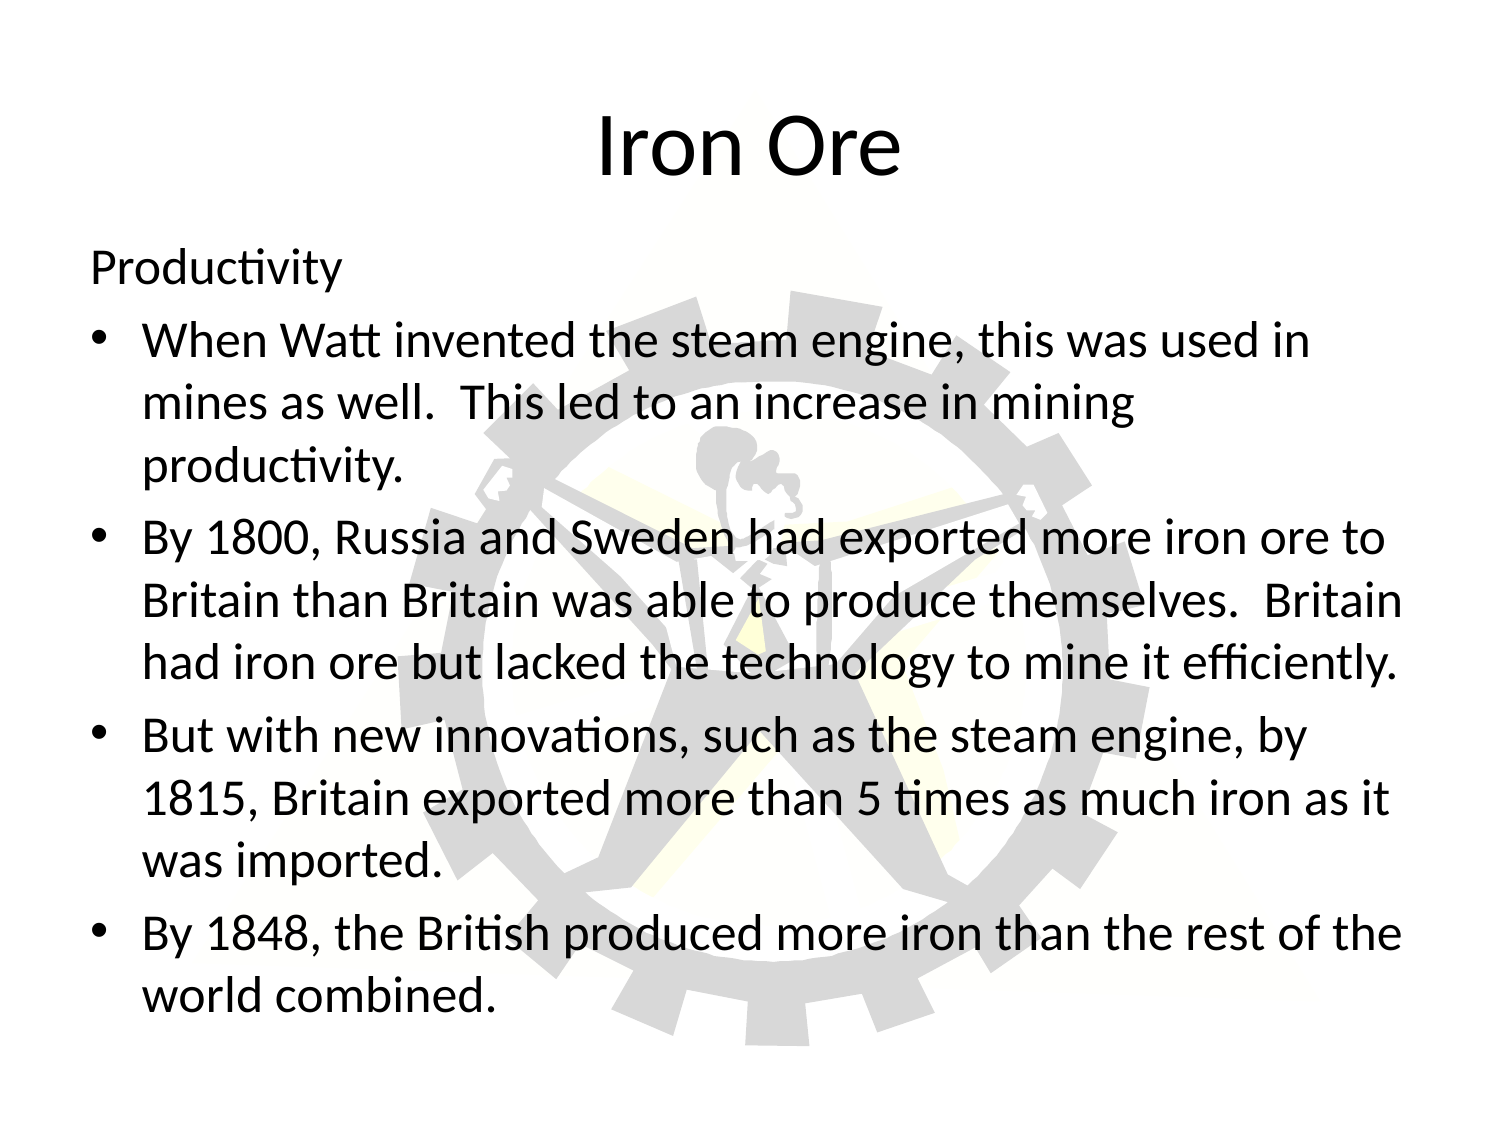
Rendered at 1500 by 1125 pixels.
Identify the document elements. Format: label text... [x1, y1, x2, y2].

list Productivity When Watt invented the steam engine, this was used in mines as well. This led to an increase in mining productivity. By 1800, Russia and Sweden had exported more iron ore to Britain than Britain was able to produce themselves. Britain had iron ore but lacked the technology to mine it efficiently. But with new innovations, such as the steam engine, by 1815, Britain exported more than 5 times as much iron as it was imported. By 1848, the British produced more iron than the rest of the world combined. [75, 224, 169, 1064]
title Iron Ore [75, 45, 1425, 224]
list Productivity When Watt invented the steam engine, this was used in mines as well. This led to an increase in mining productivity. By 1800, Russia and Sweden had exported more iron ore to Britain than Britain was able to produce themselves. Britain had iron ore but lacked the technology to mine it efficiently. But with new innovations, such as the steam engine, by 1815, Britain exported more than 5 times as much iron as it was imported. By 1848, the British produced more iron than the rest of the world combined. [1341, 224, 1425, 1064]
picture [174, 72, 1338, 1064]
